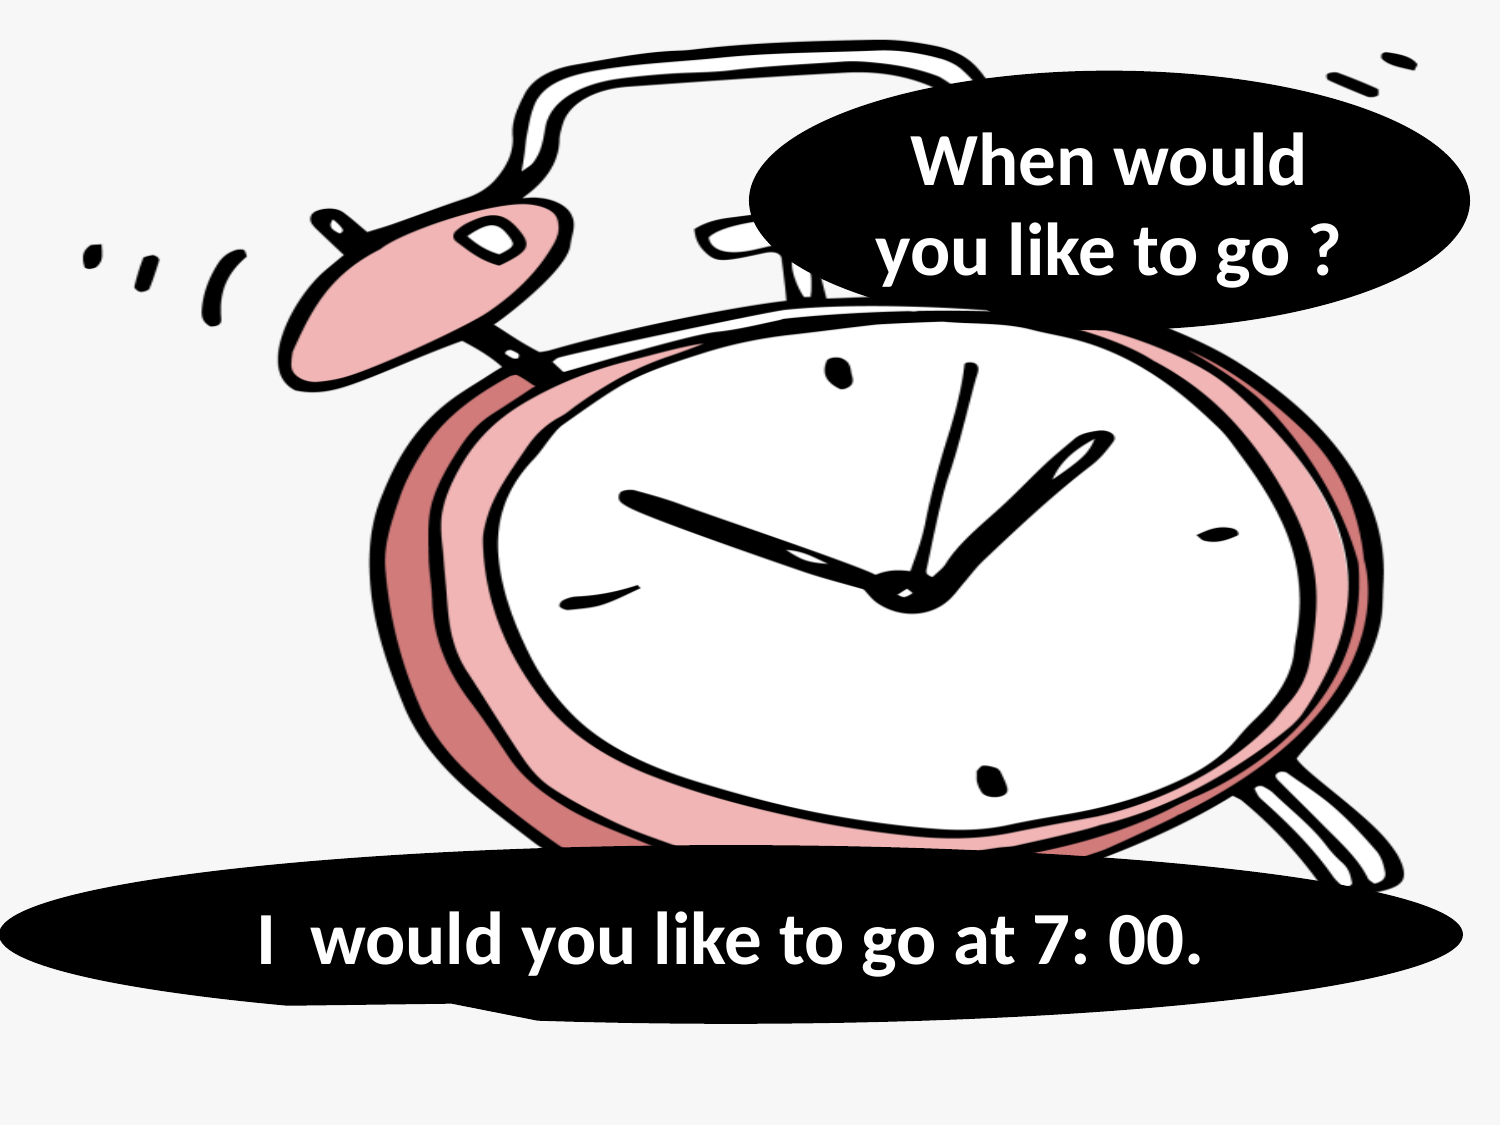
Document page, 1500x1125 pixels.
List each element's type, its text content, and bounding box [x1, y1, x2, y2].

text_box I would you like to go at 7: 00. [0, 845, 1463, 1024]
text_box When would you like to go ? [748, 70, 1471, 331]
picture [0, 0, 1500, 1125]
